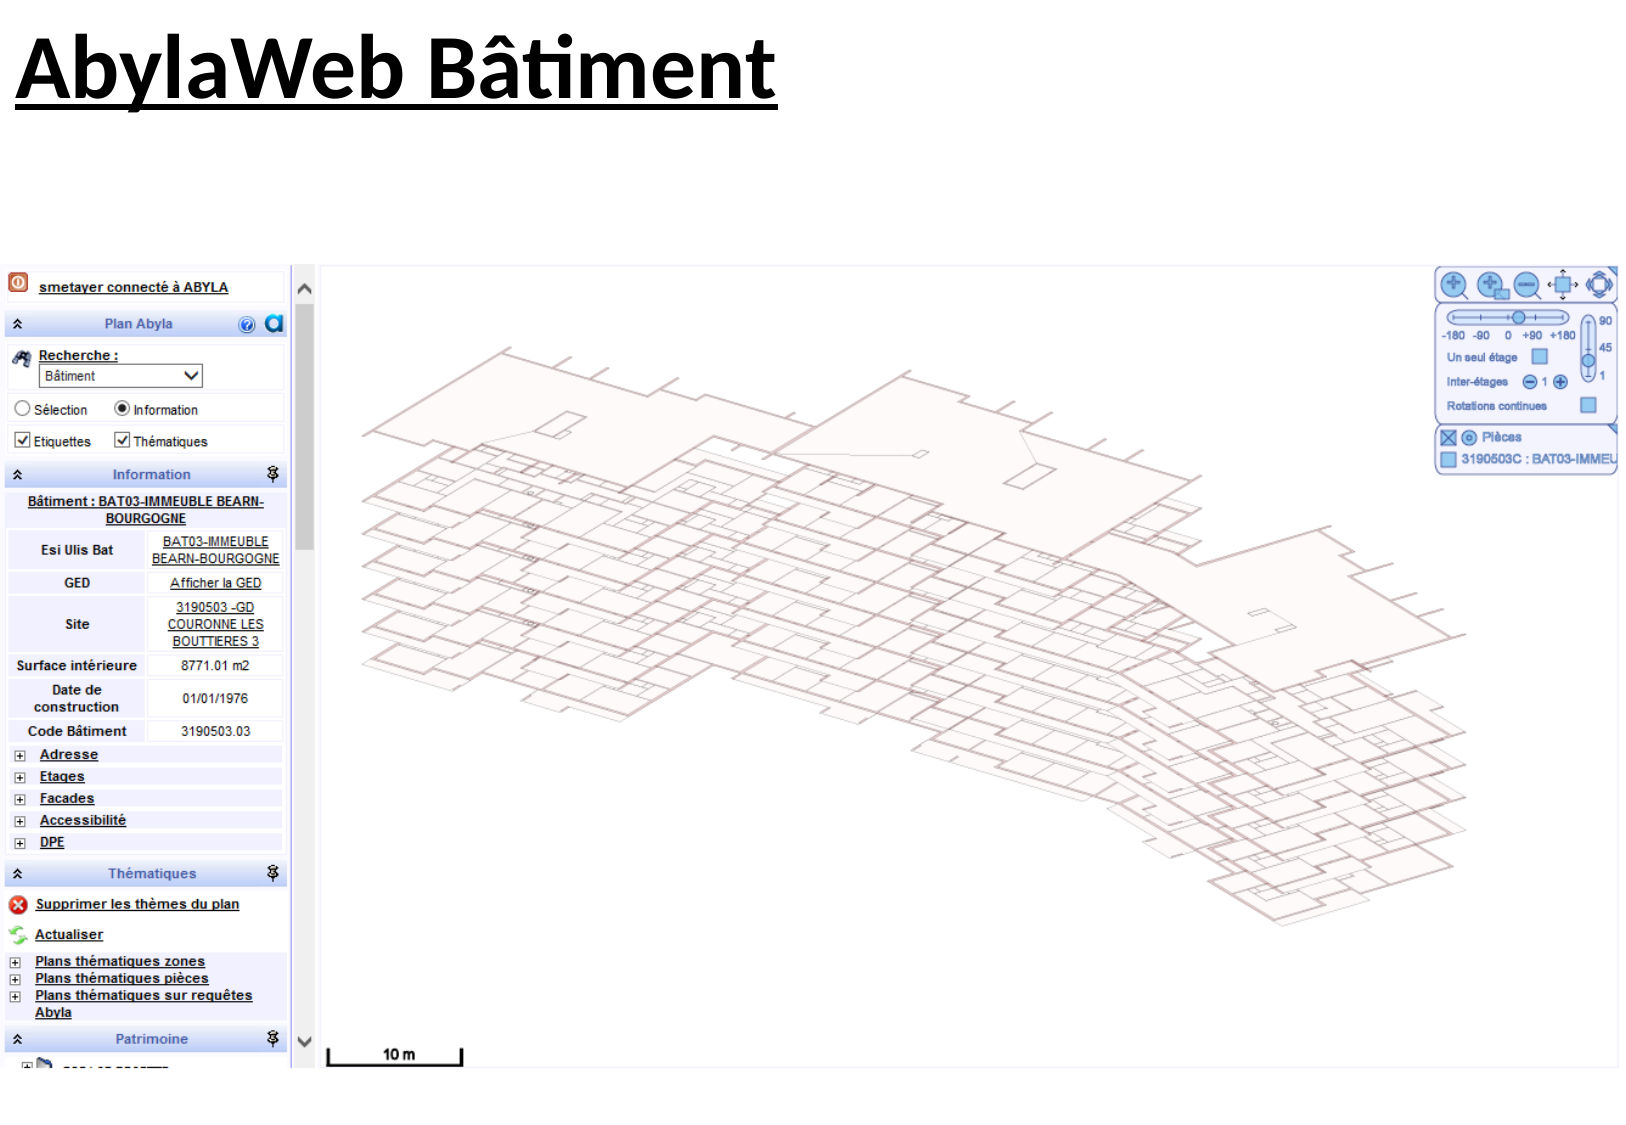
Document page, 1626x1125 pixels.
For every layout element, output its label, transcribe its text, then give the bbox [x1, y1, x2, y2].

picture [0, 264, 1625, 1074]
text_box AbylaWeb Bâtiment [0, 0, 813, 145]
